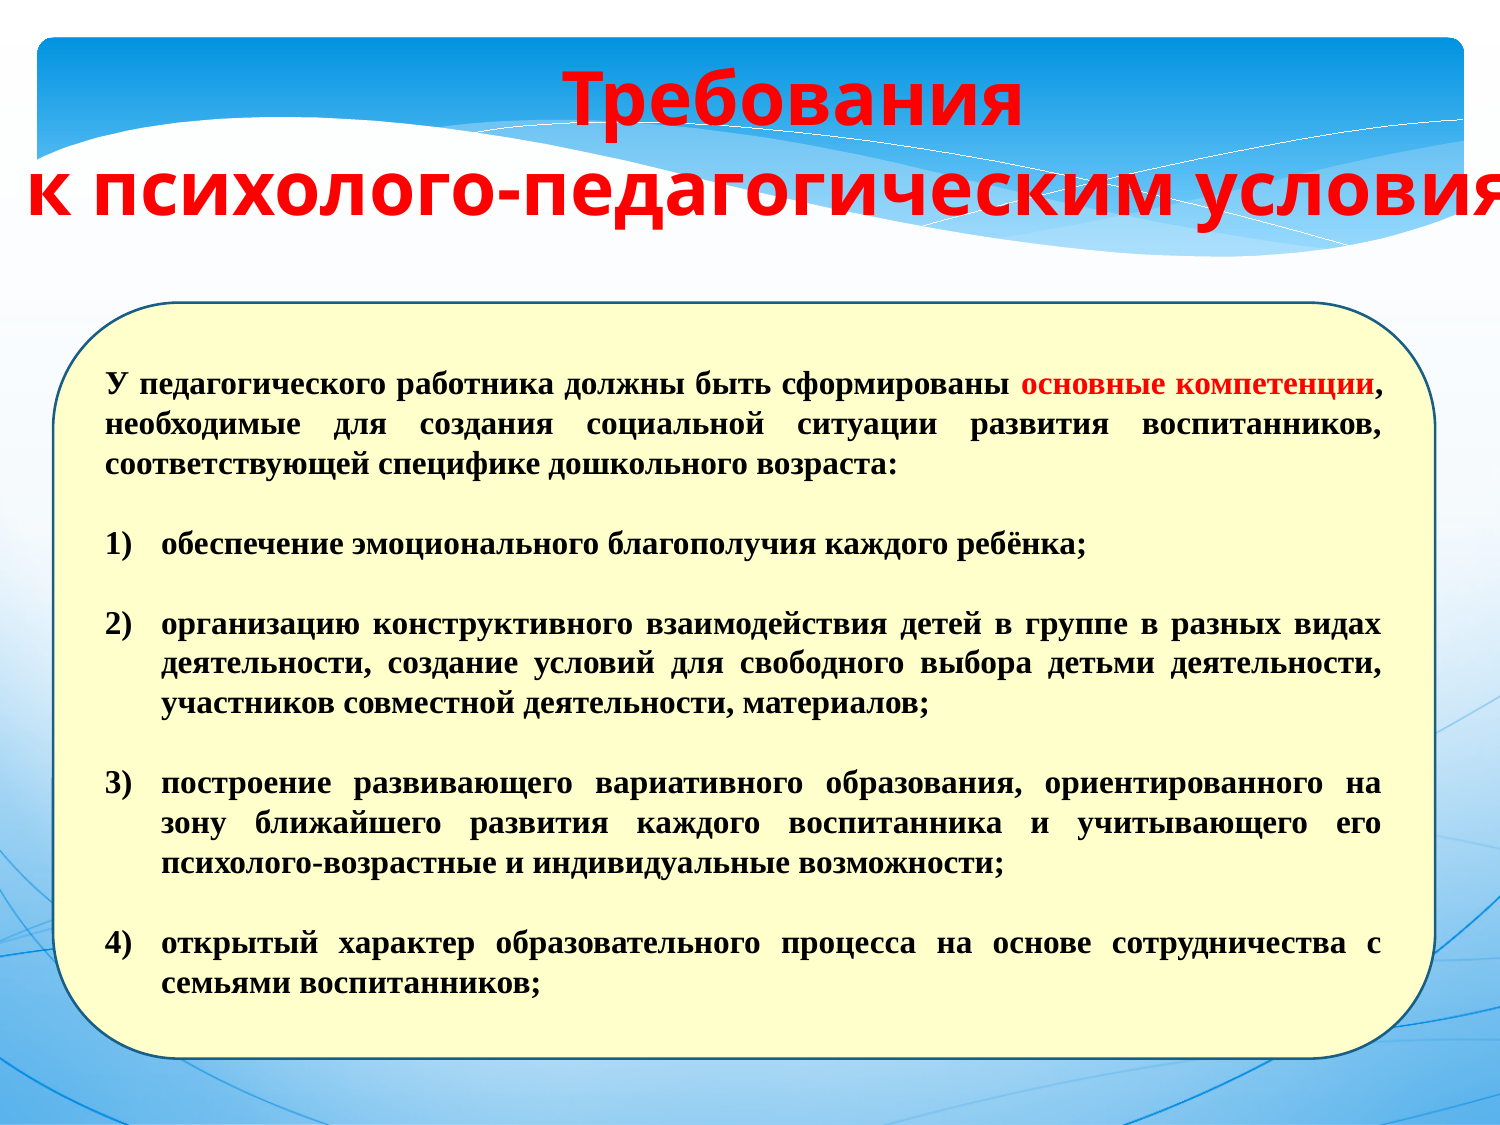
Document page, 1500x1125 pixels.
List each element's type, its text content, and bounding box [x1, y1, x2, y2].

text_box У педагогического работника должны быть сформированы основные компетенции, необходимые для создания социальной ситуации развития воспитанников, соответствующей специфике дошкольного возраста: обеспечение эмоционального благополучия каждого ребёнка; организацию конструктивного взаимодействия детей в группе в разных видах деятельности, создание условий для свободного выбора детьми деятельности, участников совместной деятельности, материалов; построение развивающего вариативного образования, ориентированного на зону ближайшего развития каждого воспитанника и учитывающего его психолого-возрастные и индивидуальные возможности; открытый характер образовательного процесса на основе сотрудничества с семьями воспитанников; [51, 301, 1437, 1060]
text_box Требования к психолого-педагогическим условиям [10, 42, 1500, 238]
